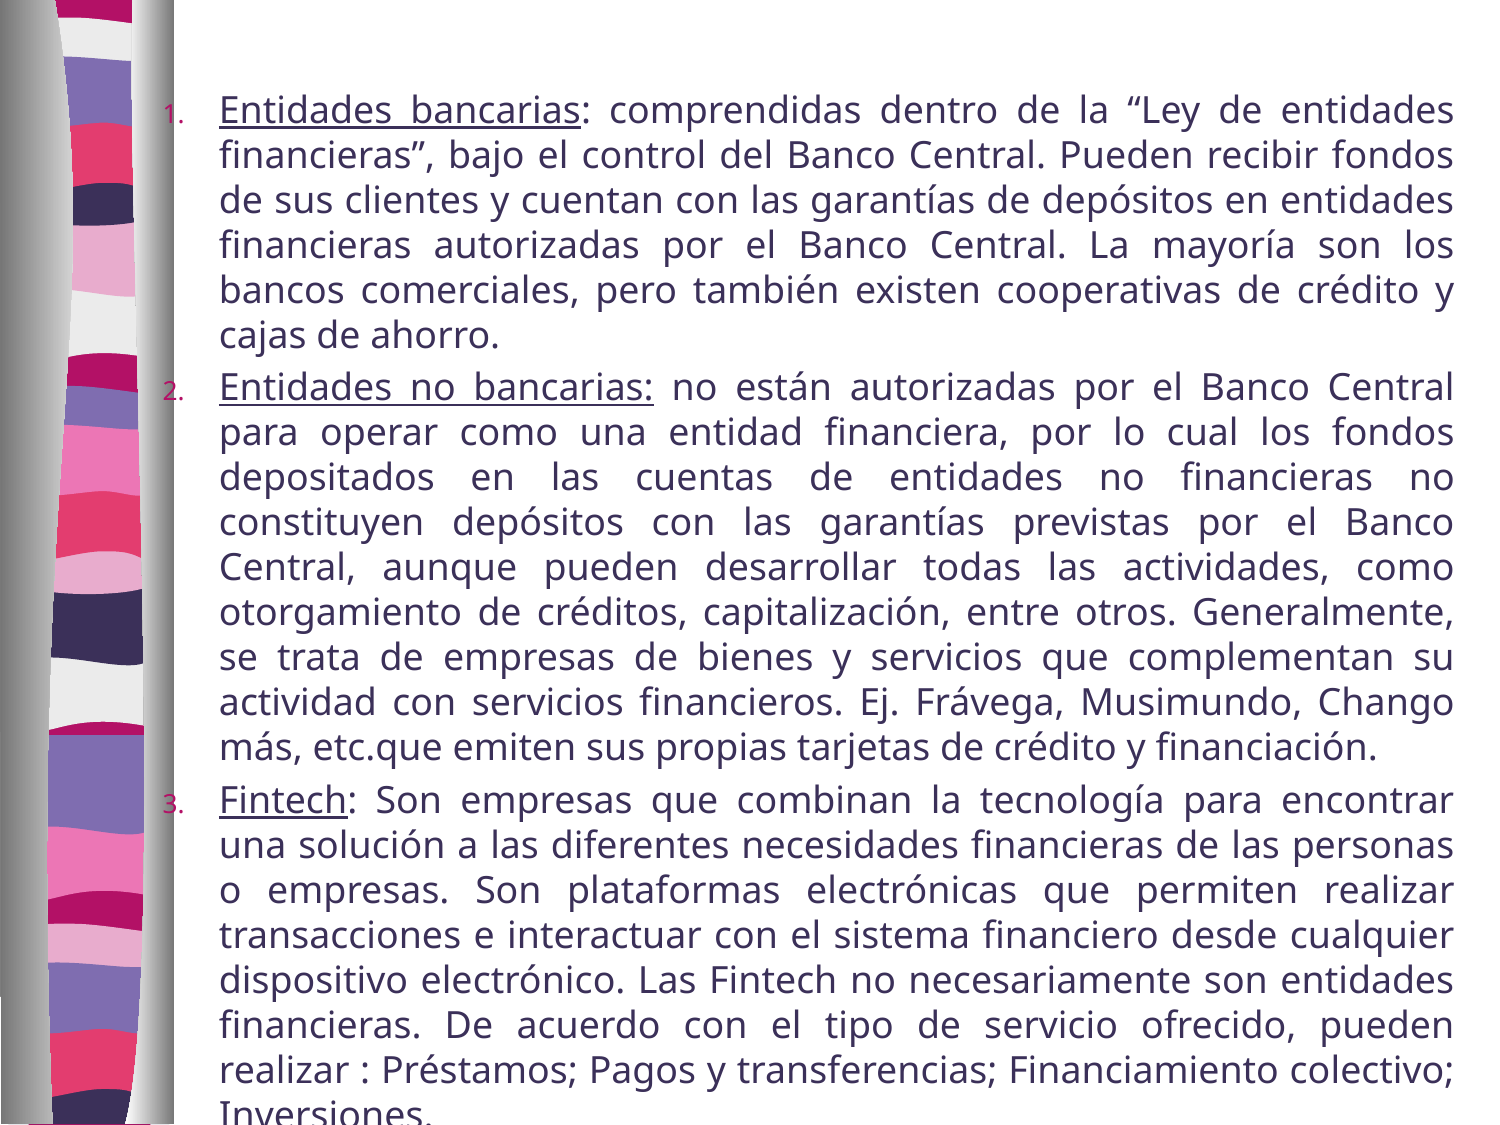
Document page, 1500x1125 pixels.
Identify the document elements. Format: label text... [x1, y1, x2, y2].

list Entidades bancarias: comprendidas dentro de la “Ley de entidades financieras”, bajo el control del Banco Central. Pueden recibir fondos de sus clientes y cuentan con las garantías de depósitos en entidades financieras autorizadas por el Banco Central. La mayoría son los bancos comerciales, pero también existen cooperativas de crédito y cajas de ahorro. Entidades no bancarias: no están autorizadas por el Banco Central para operar como una entidad financiera, por lo cual los fondos depositados en las cuentas de entidades no financieras no constituyen depósitos con las garantías previstas por el Banco Central, aunque pueden desarrollar todas las actividades, como otorgamiento de créditos, capitalización, entre otros. Generalmente, se trata de empresas de bienes y servicios que complementan su actividad con servicios financieros. Ej. Frávega, Musimundo, Chango más, etc.que emiten sus propias tarjetas de crédito y financiación. Fintech: Son empresas que combinan la tecnología para encontrar una solución a las diferentes necesidades financieras de las personas o empresas. Son plataformas electrónicas que permiten realizar transacciones e interactuar con el sistema financiero desde cualquier dispositivo electrónico. Las Fintech no necesariamente son entidades financieras. De acuerdo con el tipo de servicio ofrecido, pueden realizar : Préstamos; Pagos y transferencias; Financiamiento colectivo; Inversiones. Ejemplo: Mercado pago, Uala, Pago fácil, etc. [147, 77, 1471, 1125]
